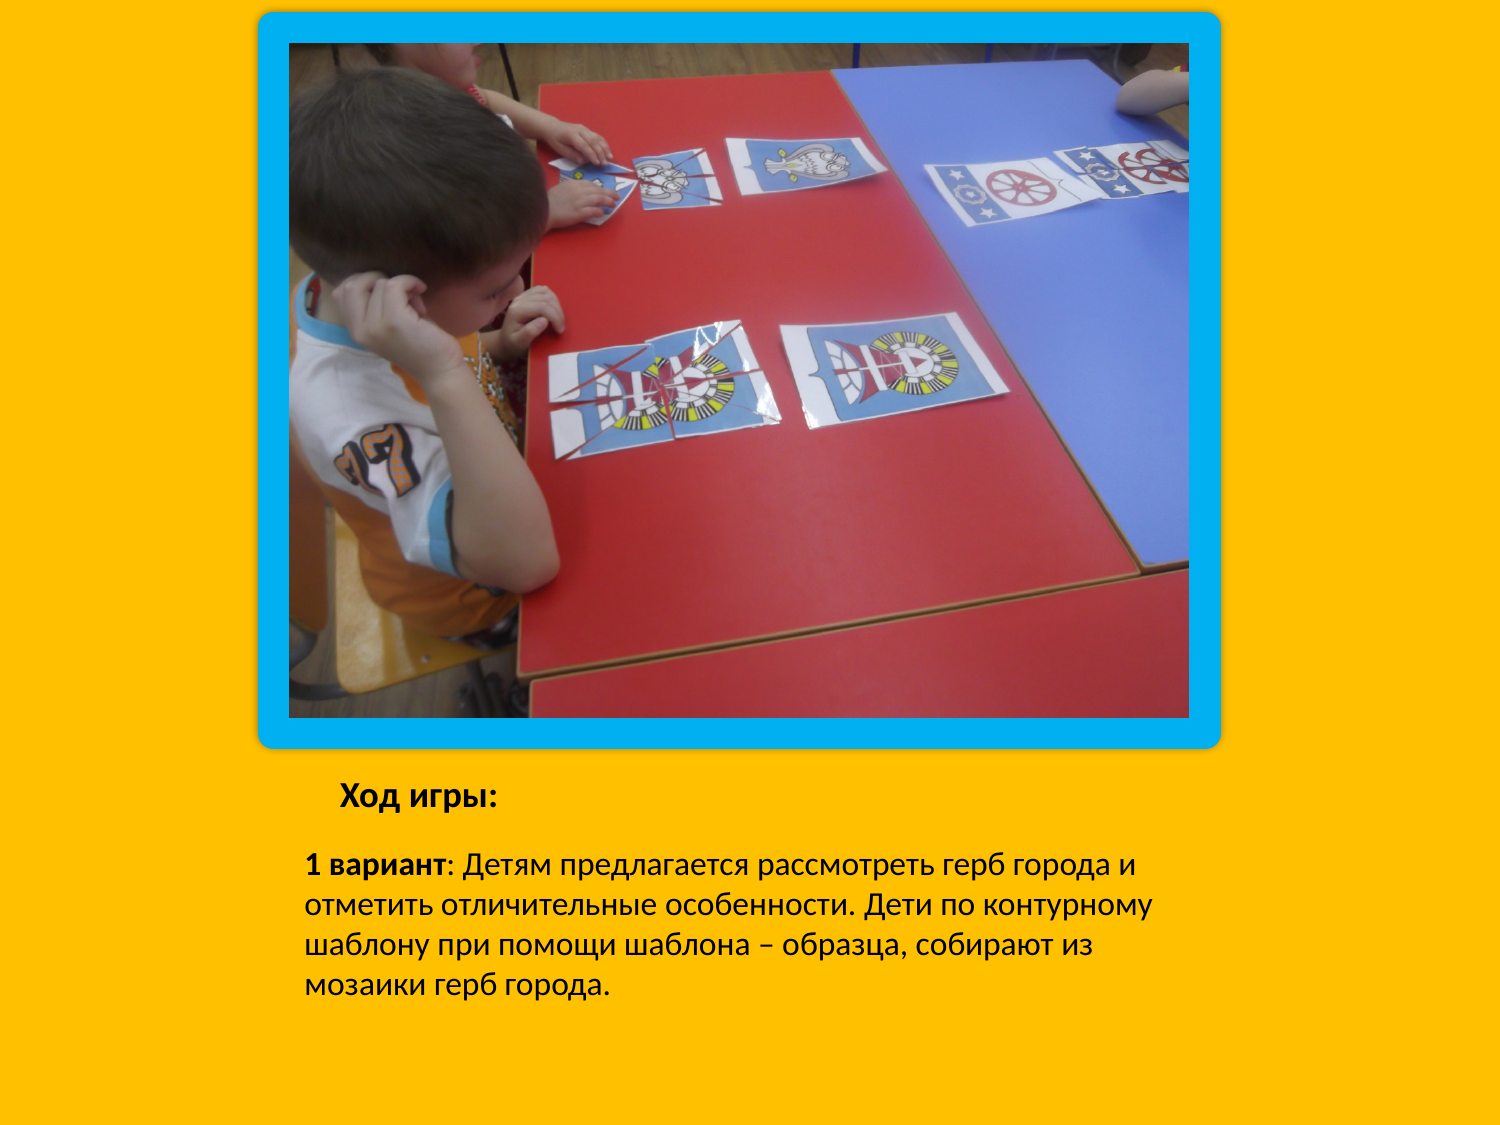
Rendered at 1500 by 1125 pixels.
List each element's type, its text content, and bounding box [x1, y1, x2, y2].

list 1 вариант: Детям предлагается рассмотреть герб города и отметить отличительные особенности. Дети по контурному шаблону при помощи шаблона – образца, собирают из мозаики герб города. [289, 834, 1190, 1013]
title Ход игры: [324, 763, 1225, 823]
picture [290, 44, 1188, 717]
